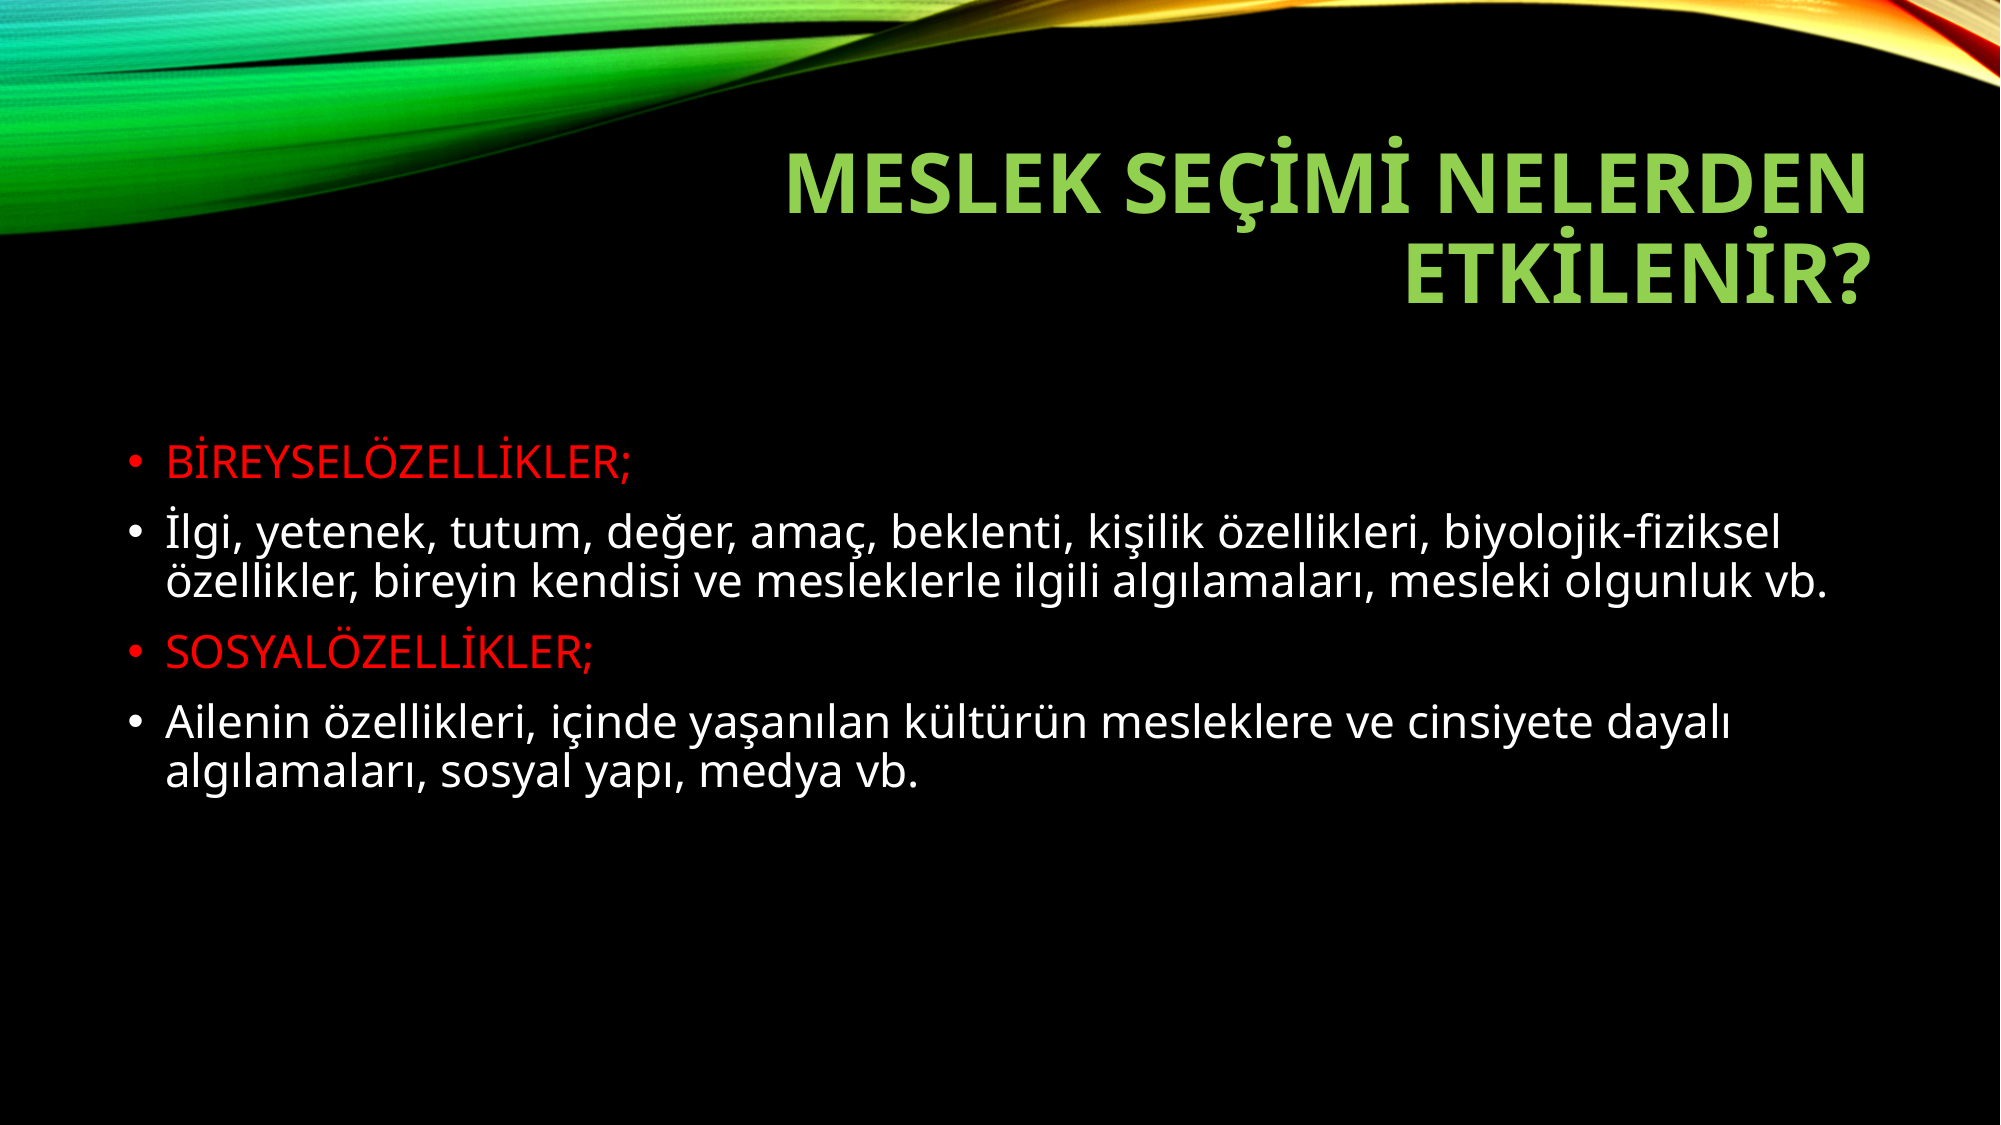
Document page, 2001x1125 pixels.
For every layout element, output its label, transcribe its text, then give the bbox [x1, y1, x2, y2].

list BİREYSELÖZELLİKLER; İlgi, yetenek, tutum, değer, amaç, beklenti, kişilik özellikleri, biyolojik-fiziksel özellikler, bireyin kendisi ve mesleklerle ilgili algılamaları, mesleki olgunluk vb. SOSYALÖZELLİKLER; Ailenin özellikleri, içinde yaşanılan kültürün mesleklere ve cinsiyete dayalı algılamaları, sosyal yapı, medya vb. [112, 431, 1888, 1021]
title MESLEK SEÇİMİ NELERDEN ETKİLENİR? [474, 125, 1888, 338]
picture [0, 0, 2000, 237]
